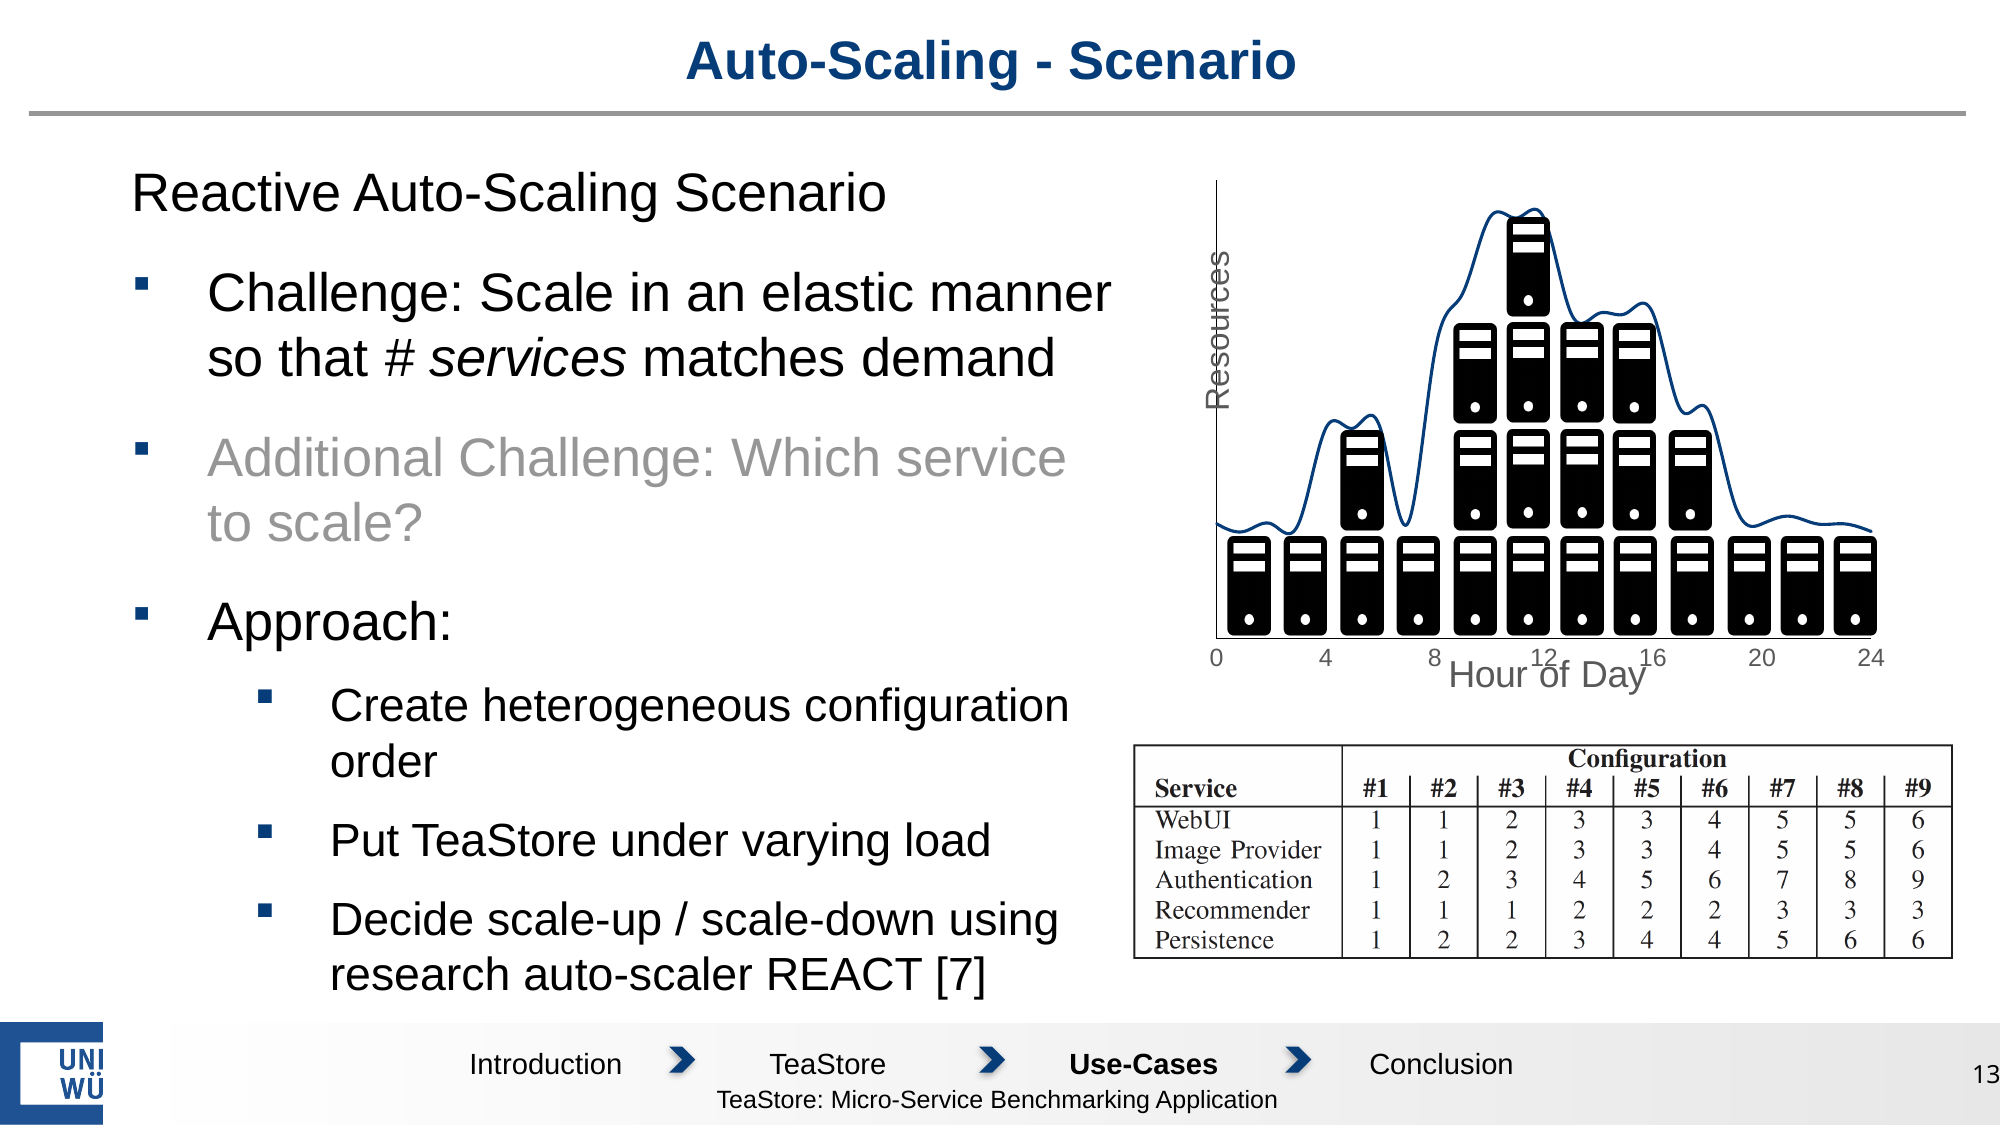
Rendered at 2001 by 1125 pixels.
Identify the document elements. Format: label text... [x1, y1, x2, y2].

list Reactive Auto-Scaling Scenario Challenge: Scale in an elastic manner so that # services matches demand Additional Challenge: Which service to scale? Approach: Create heterogeneous configuration order Put TeaStore under varying load Decide scale-up / scale-down using research auto-scaler REACT [7] [116, 149, 1138, 1036]
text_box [1188, 163, 1898, 707]
text_box Introduction TeaStore Use-Cases Conclusion [454, 1037, 1530, 1082]
title Auto-Scaling - Scenario [117, 4, 1867, 112]
text_box [668, 1045, 696, 1074]
text_box [1284, 1045, 1312, 1074]
picture [0, 1022, 103, 1125]
text_box [978, 1045, 1006, 1074]
picture [1131, 742, 1955, 961]
